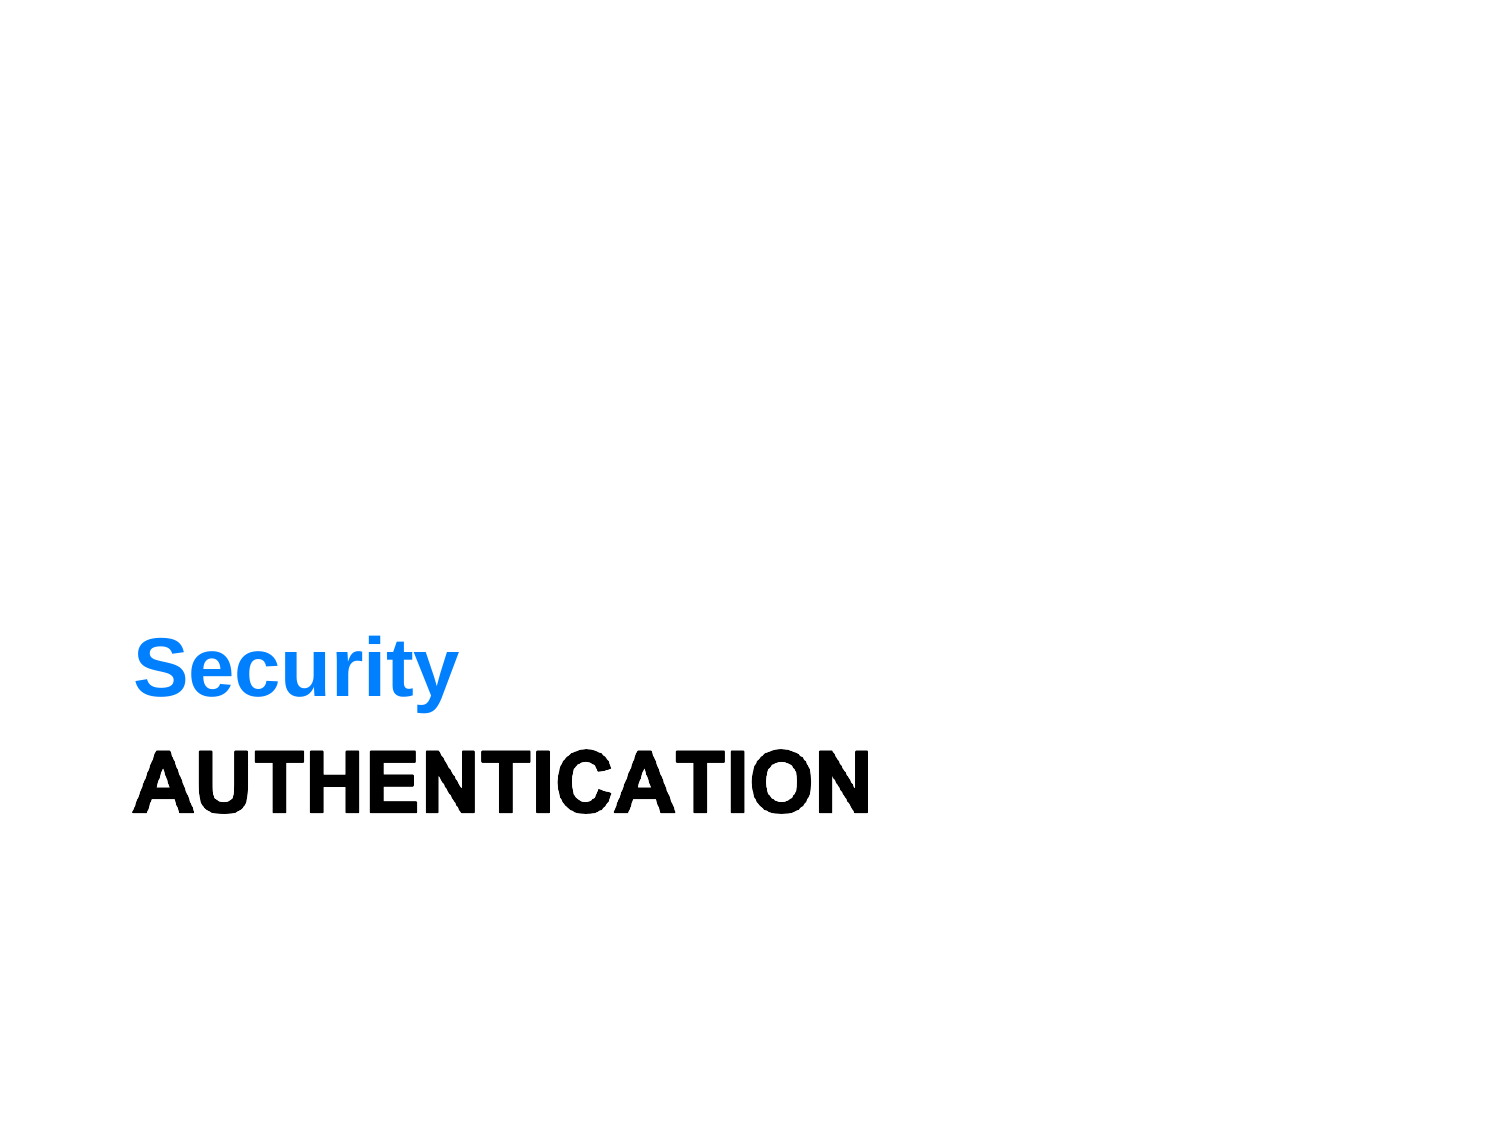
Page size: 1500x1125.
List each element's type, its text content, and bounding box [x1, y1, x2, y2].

picture [132, 749, 869, 814]
title Security [131, 611, 1122, 802]
